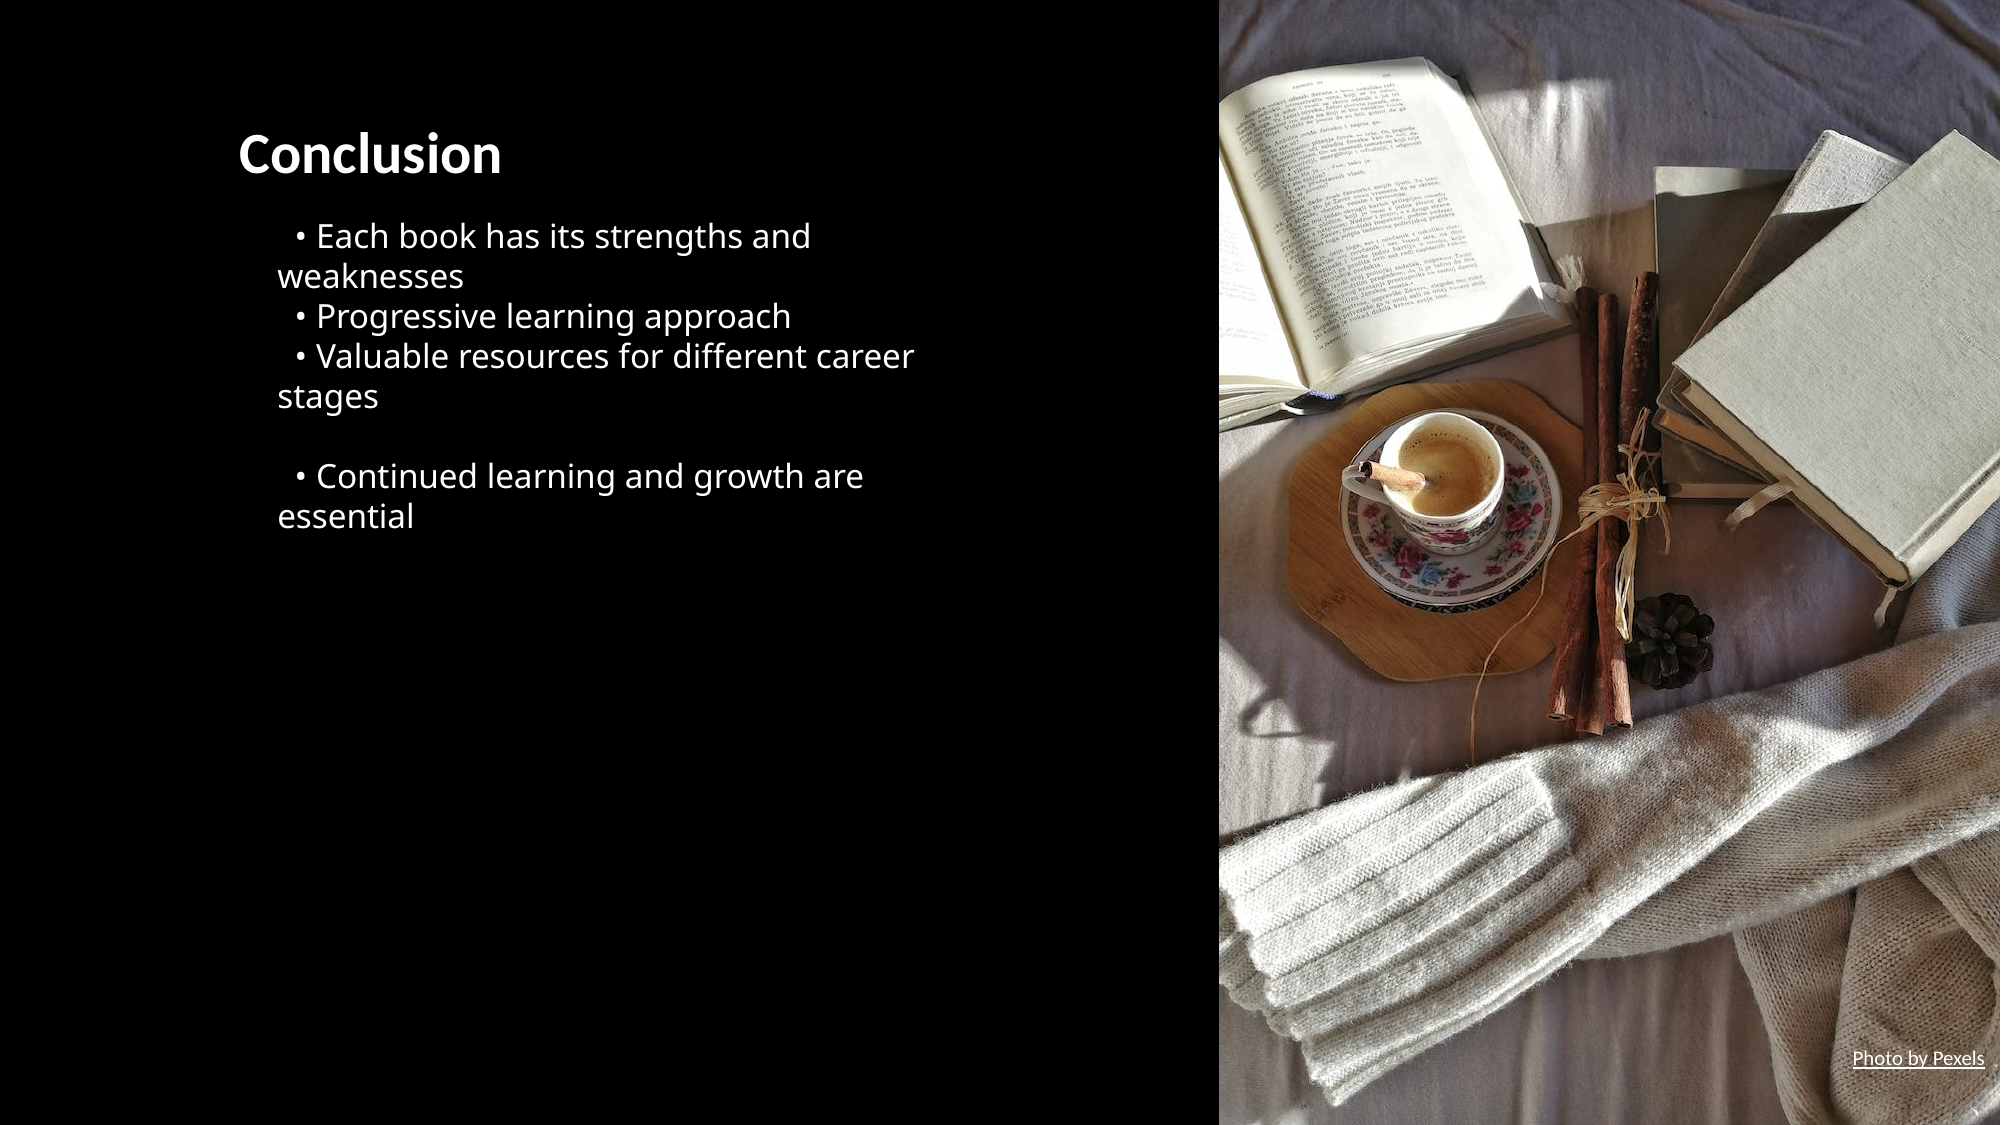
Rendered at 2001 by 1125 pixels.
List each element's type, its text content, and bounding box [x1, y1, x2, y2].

picture [1219, 0, 2000, 1125]
text_box • Valuable resources for different career stages [262, 337, 1013, 413]
text_box Conclusion [225, 112, 1219, 188]
text_box • Continued learning and growth are essential [262, 457, 1013, 533]
text_box • Progressive learning approach [262, 277, 1013, 337]
text_box • Each book has its strengths and weaknesses [262, 217, 1013, 277]
